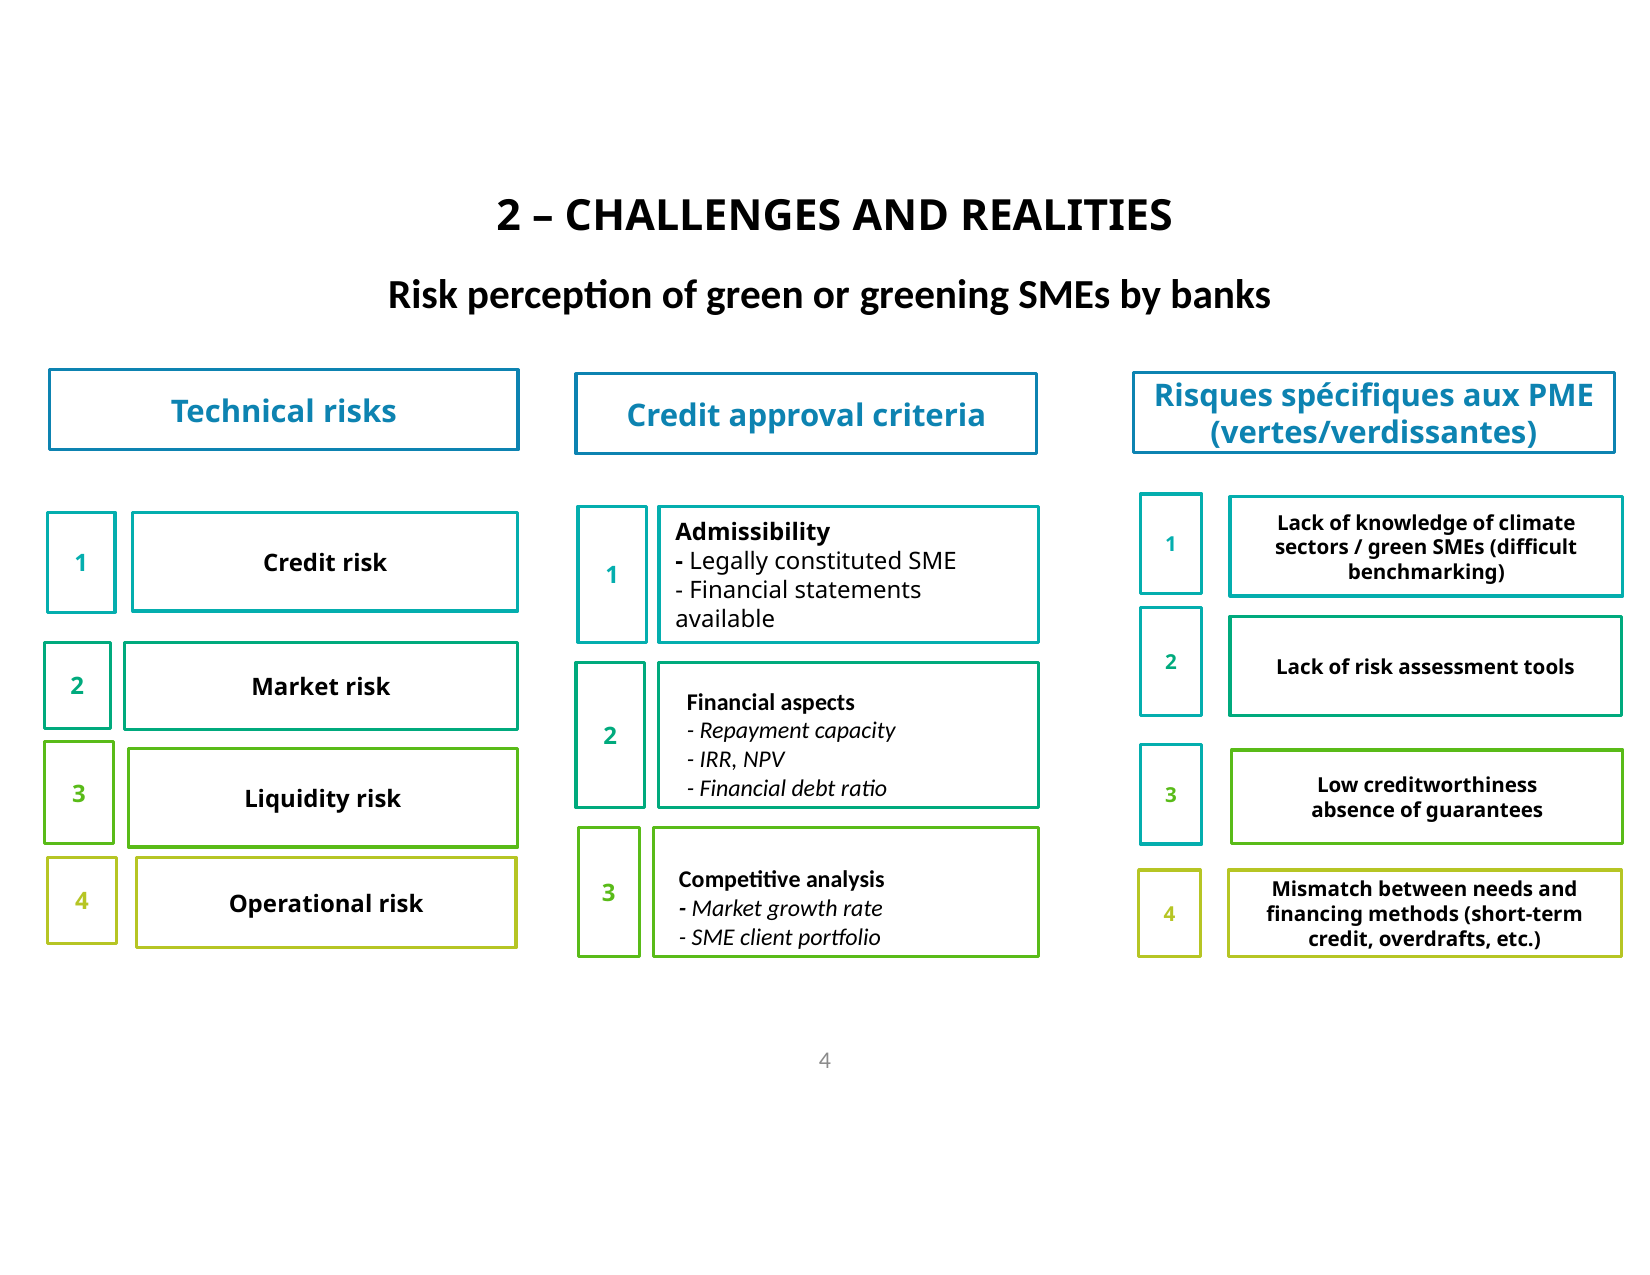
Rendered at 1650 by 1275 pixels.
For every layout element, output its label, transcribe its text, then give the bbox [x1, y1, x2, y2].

text_box 2 [1140, 607, 1202, 716]
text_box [47, 857, 517, 948]
title Risk perception of green or greening SMEs by banks [134, 253, 1525, 332]
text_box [44, 641, 519, 730]
text_box Low creditworthiness absence of guarantees [1231, 749, 1623, 844]
text_box 2 – CHALLENGES AND REALITIES [139, 173, 1531, 252]
text_box Lack of knowledge of climate sectors / green SMEs (difficult benchmarking) [1230, 496, 1623, 597]
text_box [577, 505, 1039, 643]
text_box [1138, 869, 1622, 957]
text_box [47, 511, 519, 613]
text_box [575, 662, 1039, 808]
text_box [44, 741, 519, 848]
text_box 4 [546, 1033, 1104, 1084]
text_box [49, 369, 1615, 453]
text_box 3 [1140, 744, 1202, 845]
text_box Lack of risk assessment tools [1230, 616, 1622, 716]
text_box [577, 827, 1039, 957]
text_box 1 [1140, 493, 1202, 594]
